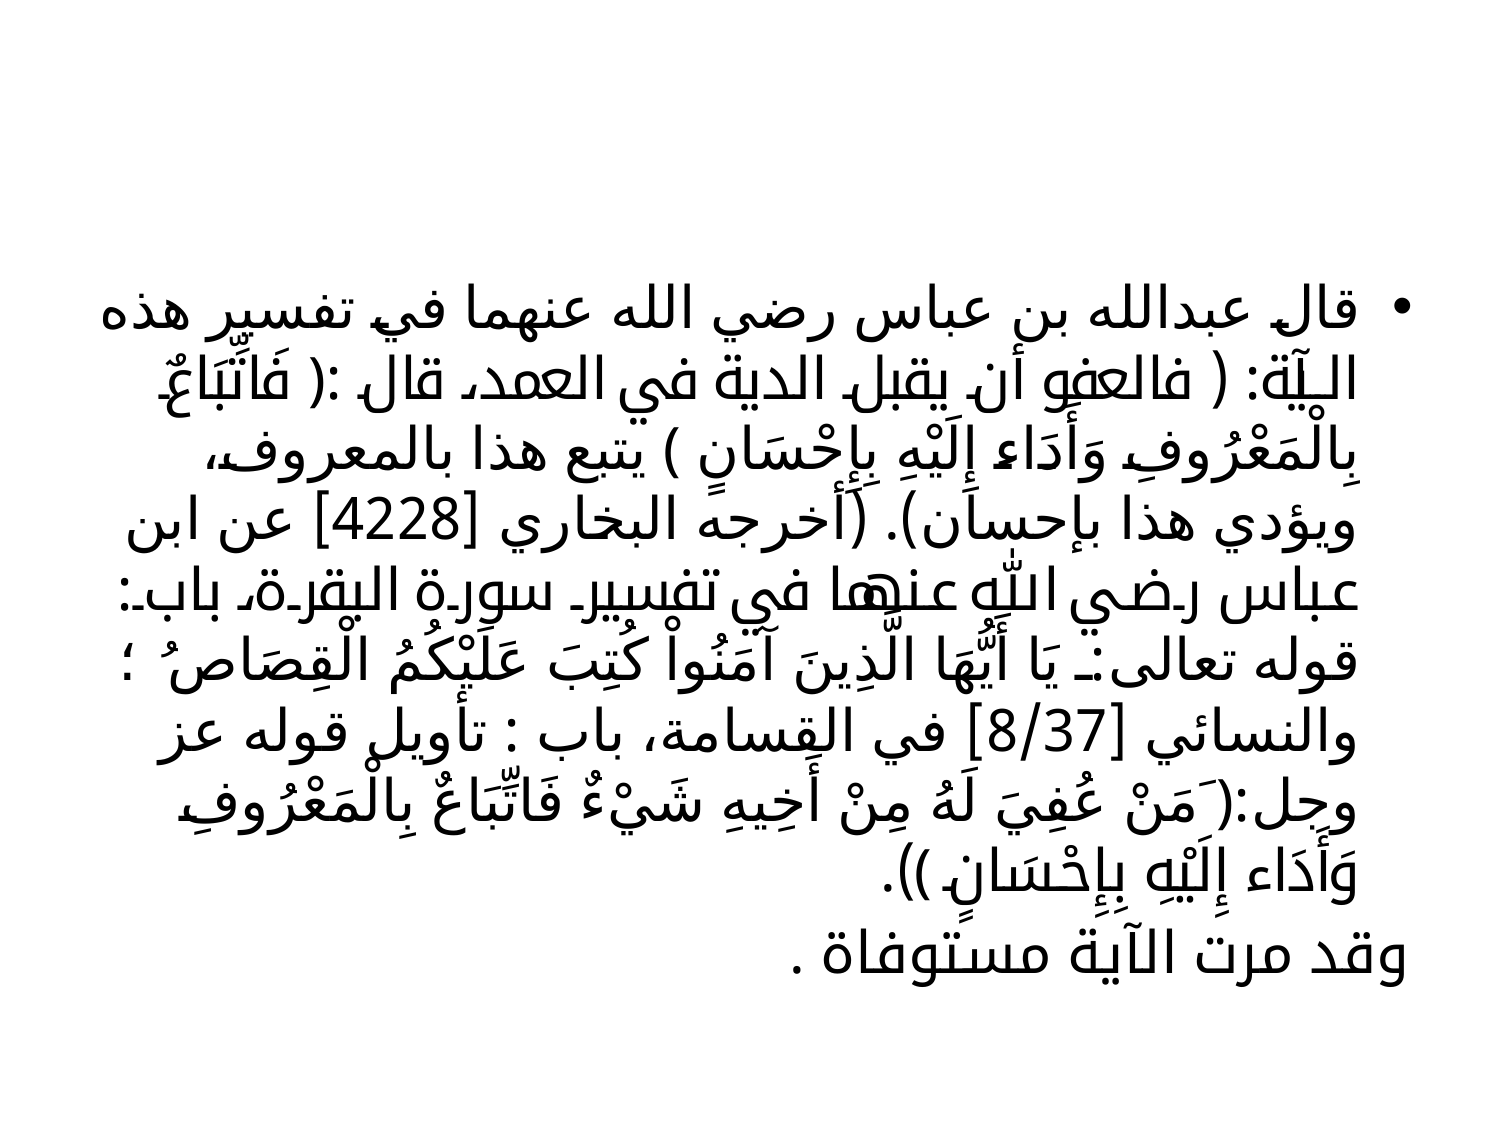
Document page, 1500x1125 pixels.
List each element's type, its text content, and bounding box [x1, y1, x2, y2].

list قال عبدالله بن عباس رضي الله عنهما في تفسير هذه الآية: ( فالعفو أن يقبل الدية في العمد، قال :﴿ فَاتِّبَاعٌ بِالْمَعْرُوفِ وَأَدَاء إِلَيْهِ بِإِحْسَانٍ ﴾ يتبع هذا بالمعروف، ويؤدي هذا بإحسان). (أخرجه البخاري [4228] عن ابن عباس رضي الله عنهما في تفسير سورة البقرة، باب: قوله تعالى: ﴿ يَا أَيُّهَا الَّذِينَ آمَنُواْ كُتِبَ عَلَيْكُمُ الْقِصَاصُ ﴾ ؛ والنسائي [8/37] في القسامة، باب : تأويل قوله عز وجل:﴿ َمَنْ عُفِيَ لَهُ مِنْ أَخِيهِ شَيْءٌ فَاتِّبَاعٌ بِالْمَعْرُوفِ وَأَدَاء إِلَيْهِ بِإِحْسَانٍ ﴾ ). وقد مرت الآية مستوفاة . [75, 262, 1425, 1005]
